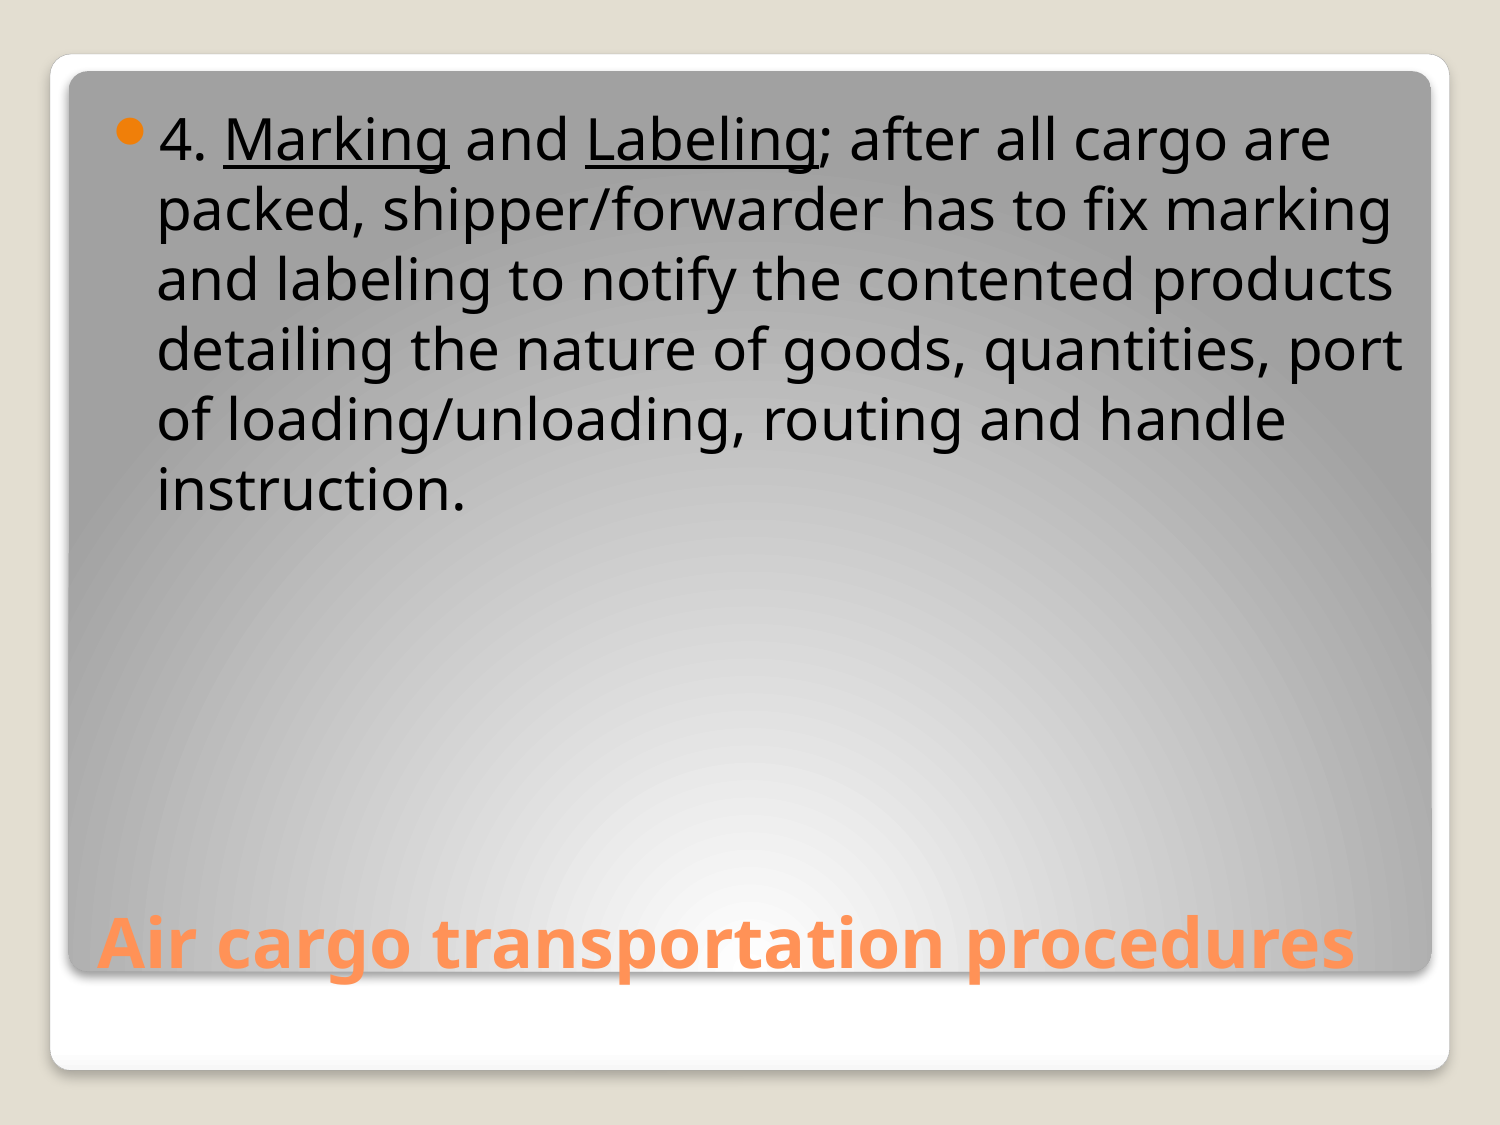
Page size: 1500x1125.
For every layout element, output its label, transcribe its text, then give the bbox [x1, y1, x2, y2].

list 4. Marking and Labeling; after all cargo are packed, shipper/forwarder has to fix marking and labeling to notify the contented products detailing the nature of goods, quantities, port of loading/unloading, routing and handle instruction. [82, 86, 1425, 774]
title Air cargo transportation procedures [82, 817, 1425, 990]
